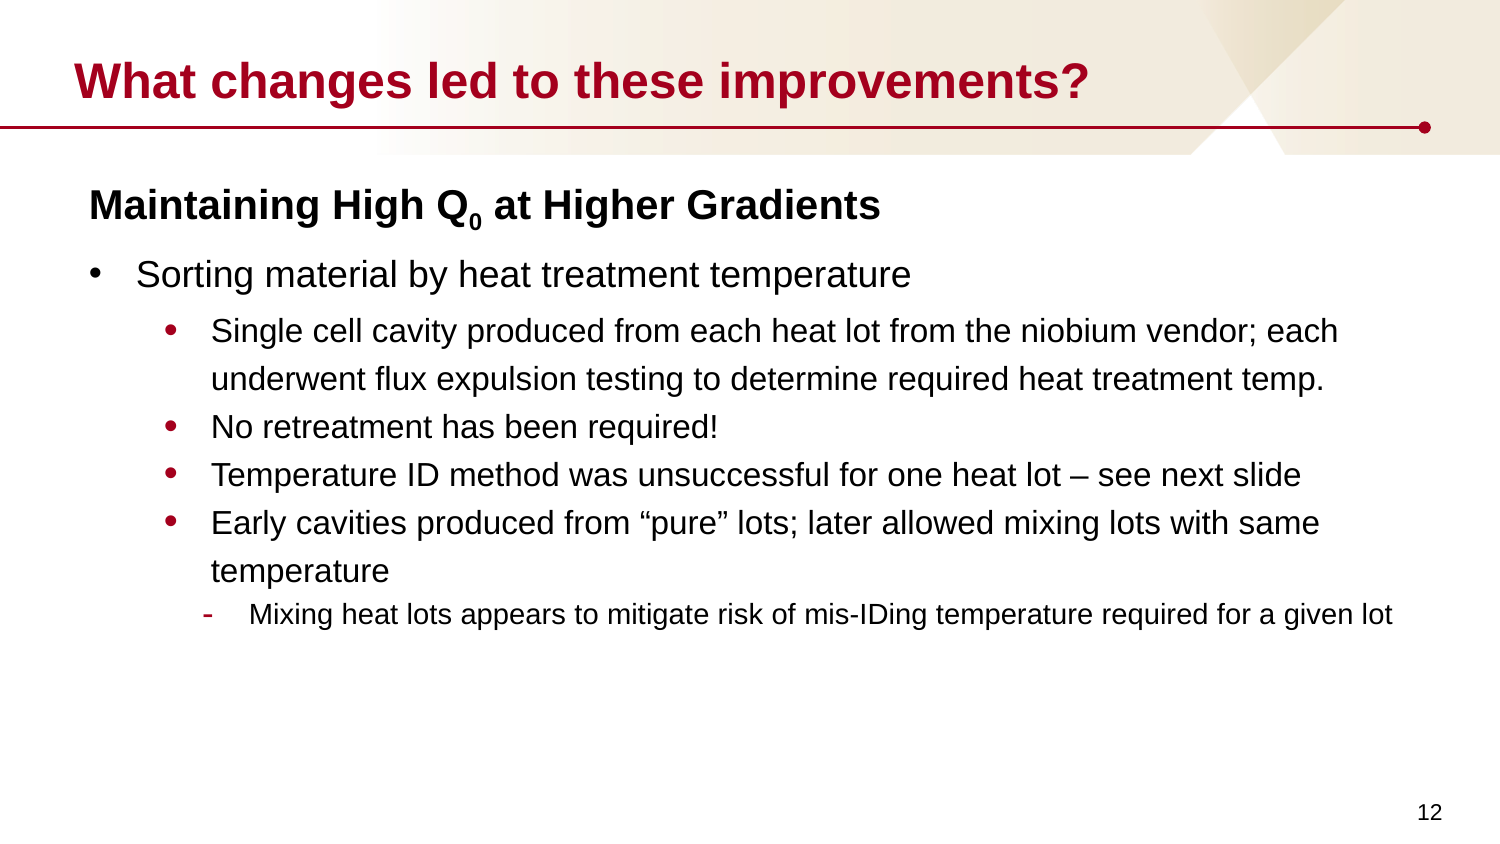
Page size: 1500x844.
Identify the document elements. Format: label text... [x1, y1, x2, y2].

picture [375, 0, 1500, 155]
text_box Maintaining High Q0 at Higher Gradients Sorting material by heat treatment temperature Single cell cavity produced from each heat lot from the niobium vendor; each underwent flux expulsion testing to determine required heat treatment temp. No retreatment has been required! Temperature ID method was unsuccessful for one heat lot – see next slide Early cavities produced from “pure” lots; later allowed mixing lots with same temperature Mixing heat lots appears to mitigate risk of mis-IDing temperature required for a given lot [74, 159, 1425, 783]
title What changes led to these improvements? [74, 15, 1404, 109]
slide_number 12 [1405, 777, 1458, 844]
